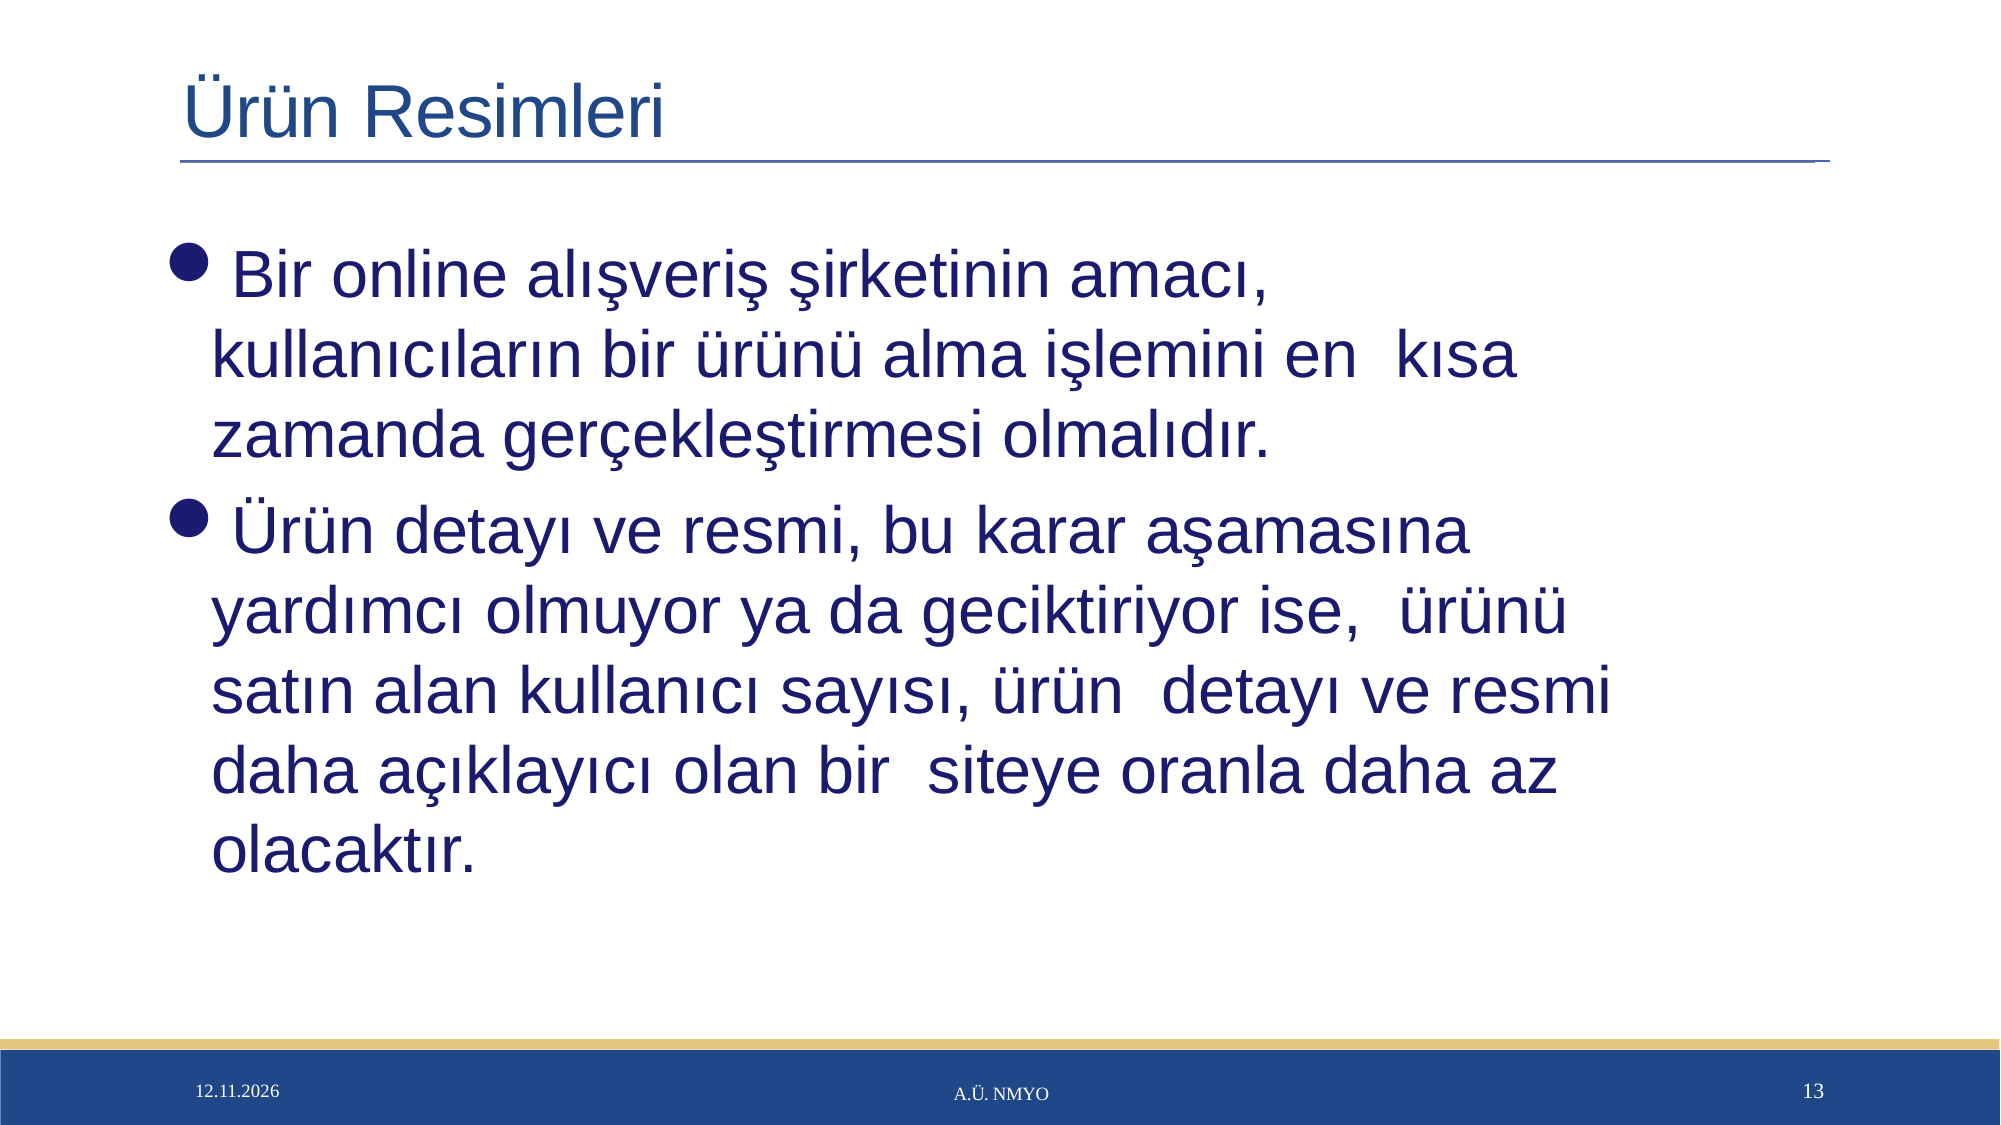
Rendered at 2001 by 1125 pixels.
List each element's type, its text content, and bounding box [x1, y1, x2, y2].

text_box Bir online alışveriş şirketinin amacı, kullanıcıların bir ürünü alma işlemini en kısa zamanda gerçekleştirmesi olmalıdır. Ürün detayı ve resmi, bu karar aşamasına yardımcı olmuyor ya da geciktiriyor ise, ürünü satın alan kullanıcı sayısı, ürün detayı ve resmi daha açıklayıcı olan bir siteye oranla daha az olacaktır. [162, 230, 1642, 887]
title Ürün Resimleri [180, 0, 1830, 153]
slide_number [180, 1059, 586, 1120]
slide_number 13 [1624, 1059, 1840, 1120]
footer A.Ü. NMYO [604, 763, 1396, 1125]
